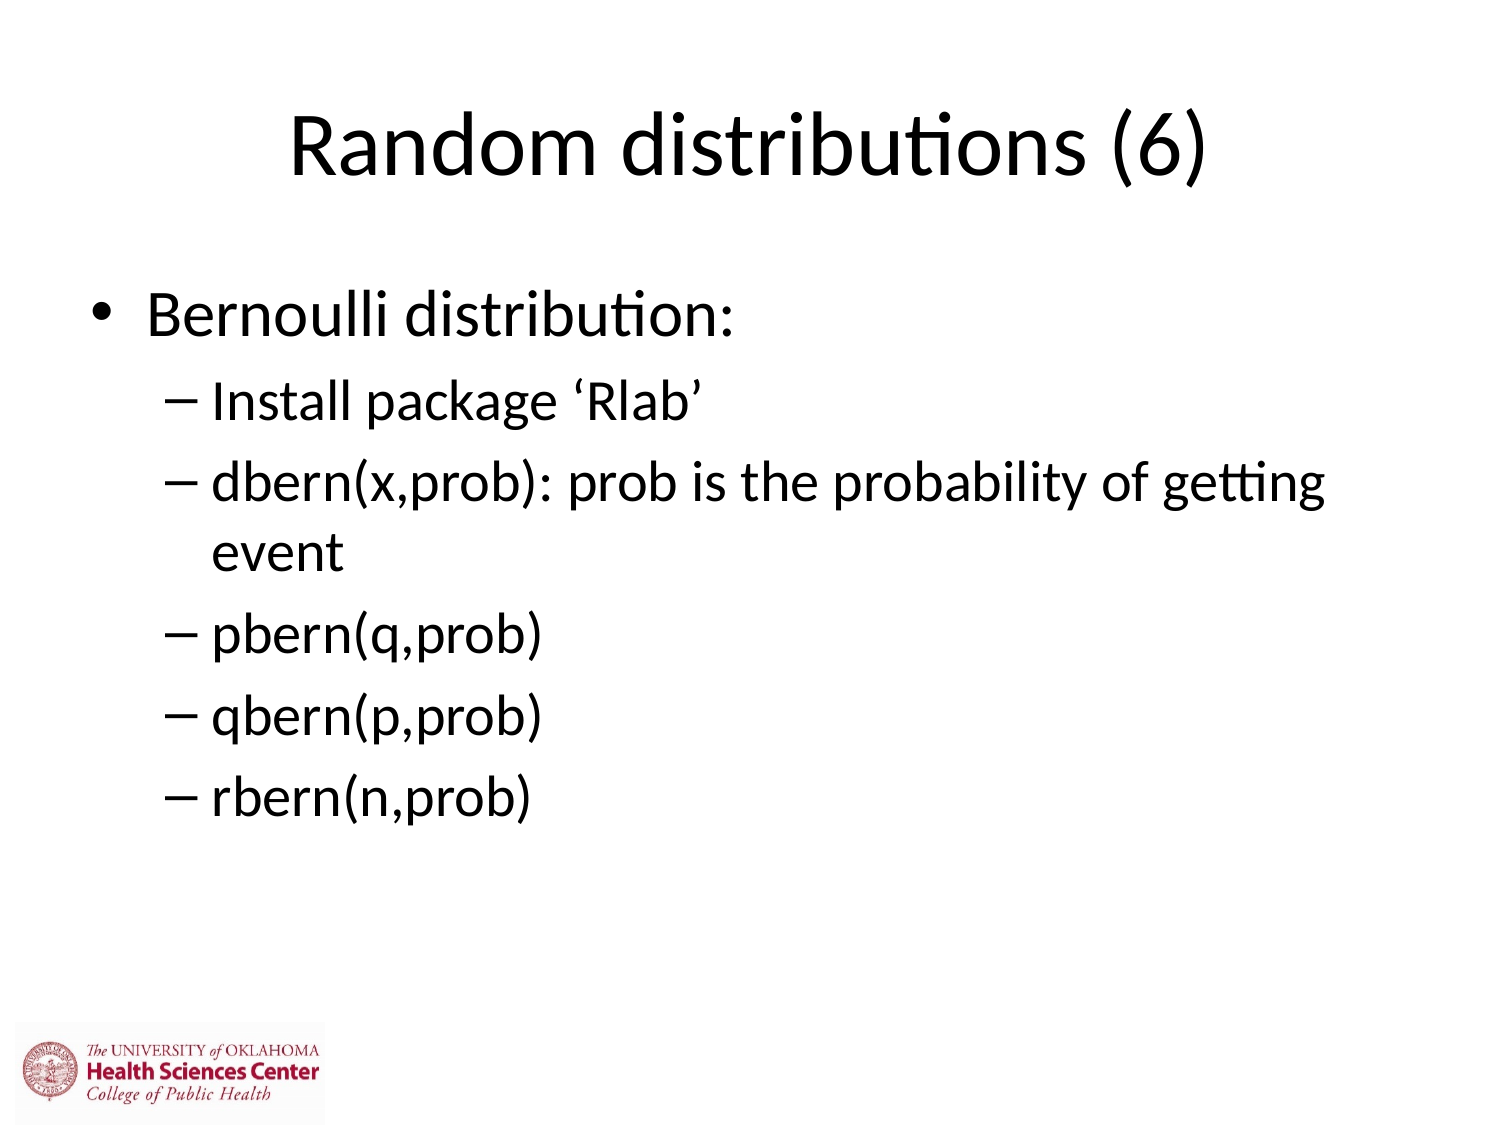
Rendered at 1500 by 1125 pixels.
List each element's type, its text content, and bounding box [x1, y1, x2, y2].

title Random distributions (6) [75, 45, 1425, 233]
picture [15, 1022, 325, 1125]
list Bernoulli distribution: Install package ‘Rlab’ dbern(x,prob): prob is the probability of getting event pbern(q,prob) qbern(p,prob) rbern(n,prob) [75, 262, 1425, 1005]
